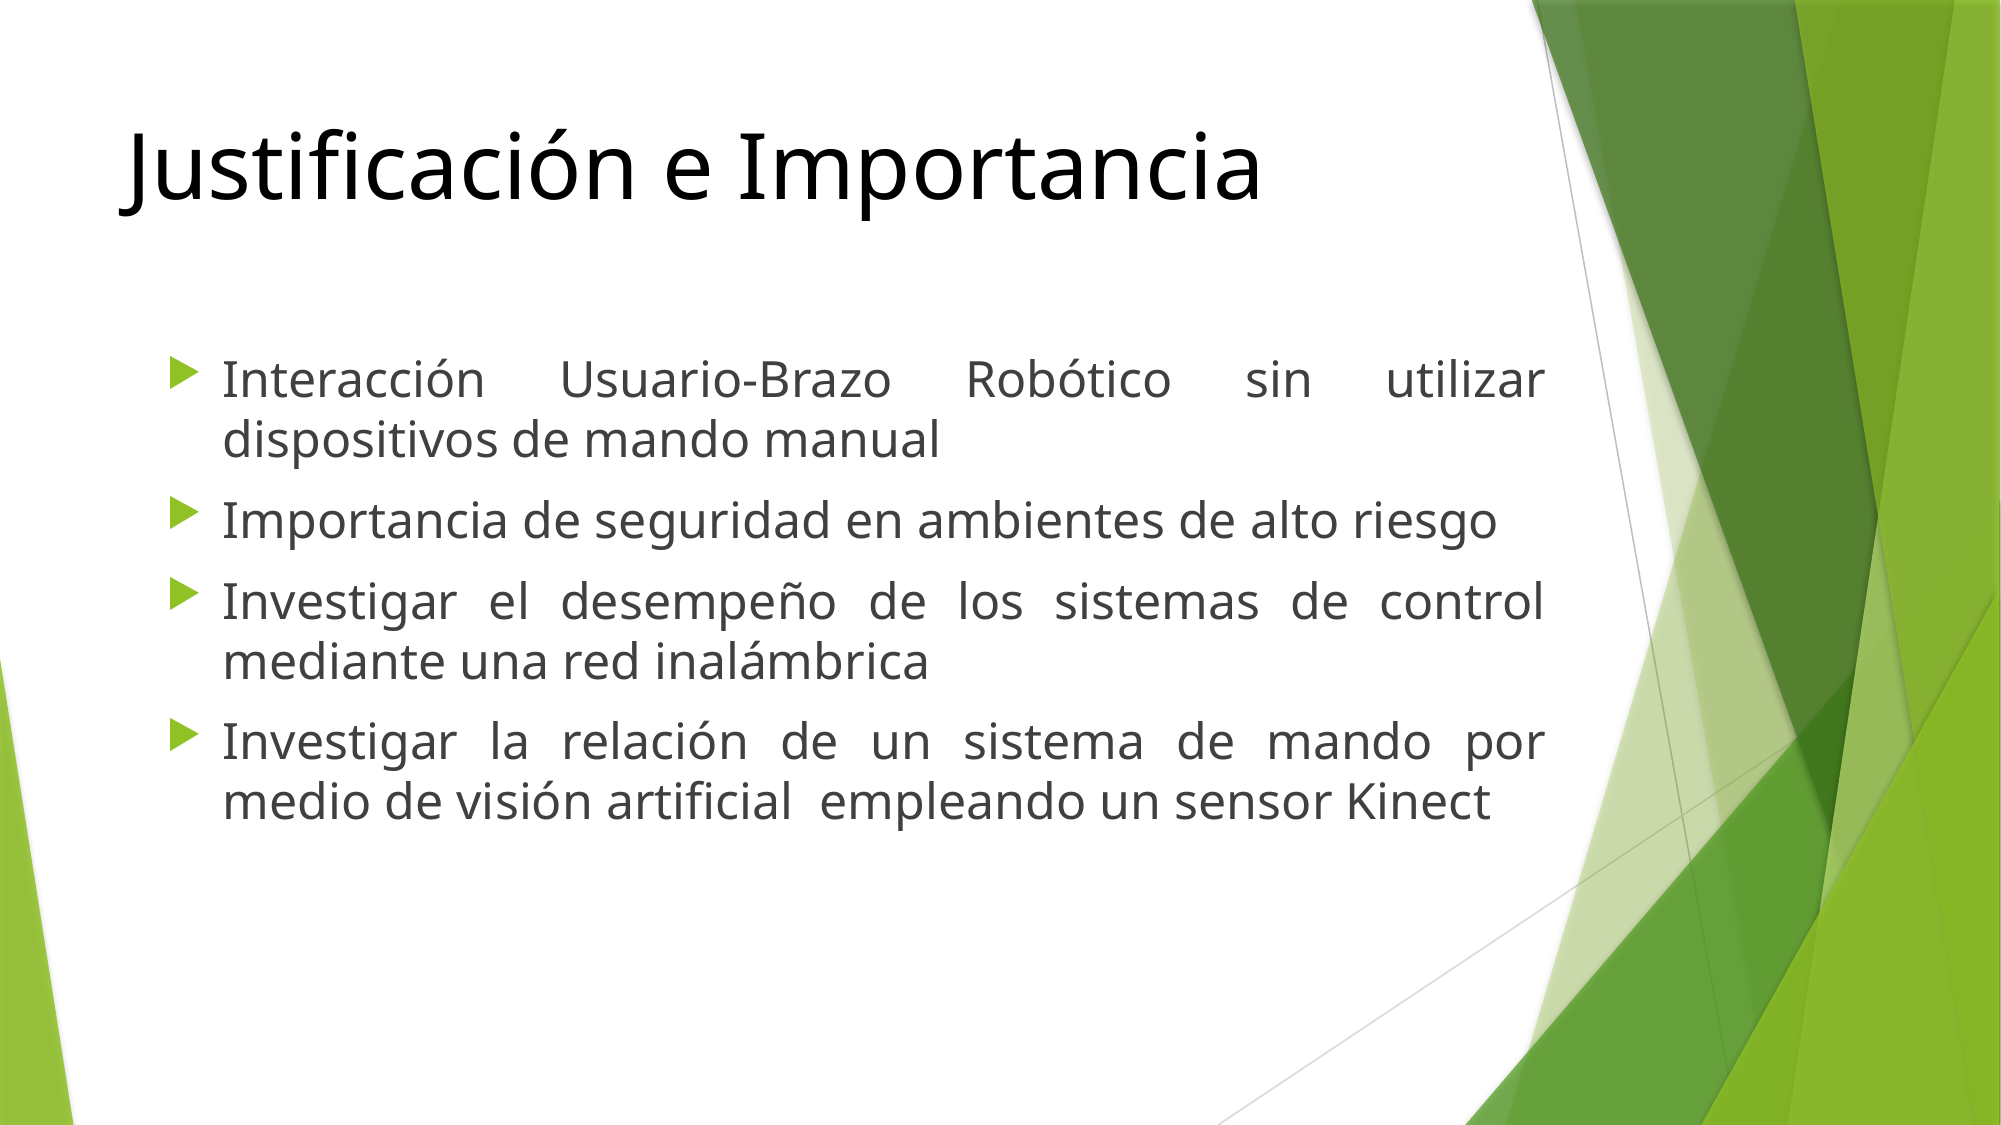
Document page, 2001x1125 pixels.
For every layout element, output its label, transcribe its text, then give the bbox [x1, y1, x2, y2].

title Justificación e Importancia [111, 99, 1522, 317]
list Interacción Usuario-Brazo Robótico sin utilizar dispositivos de mando manual Importancia de seguridad en ambientes de alto riesgo Investigar el desempeño de los sistemas de control mediante una red inalámbrica Investigar la relación de un sistema de mando por medio de visión artificial empleando un sensor Kinect [151, 340, 1562, 977]
